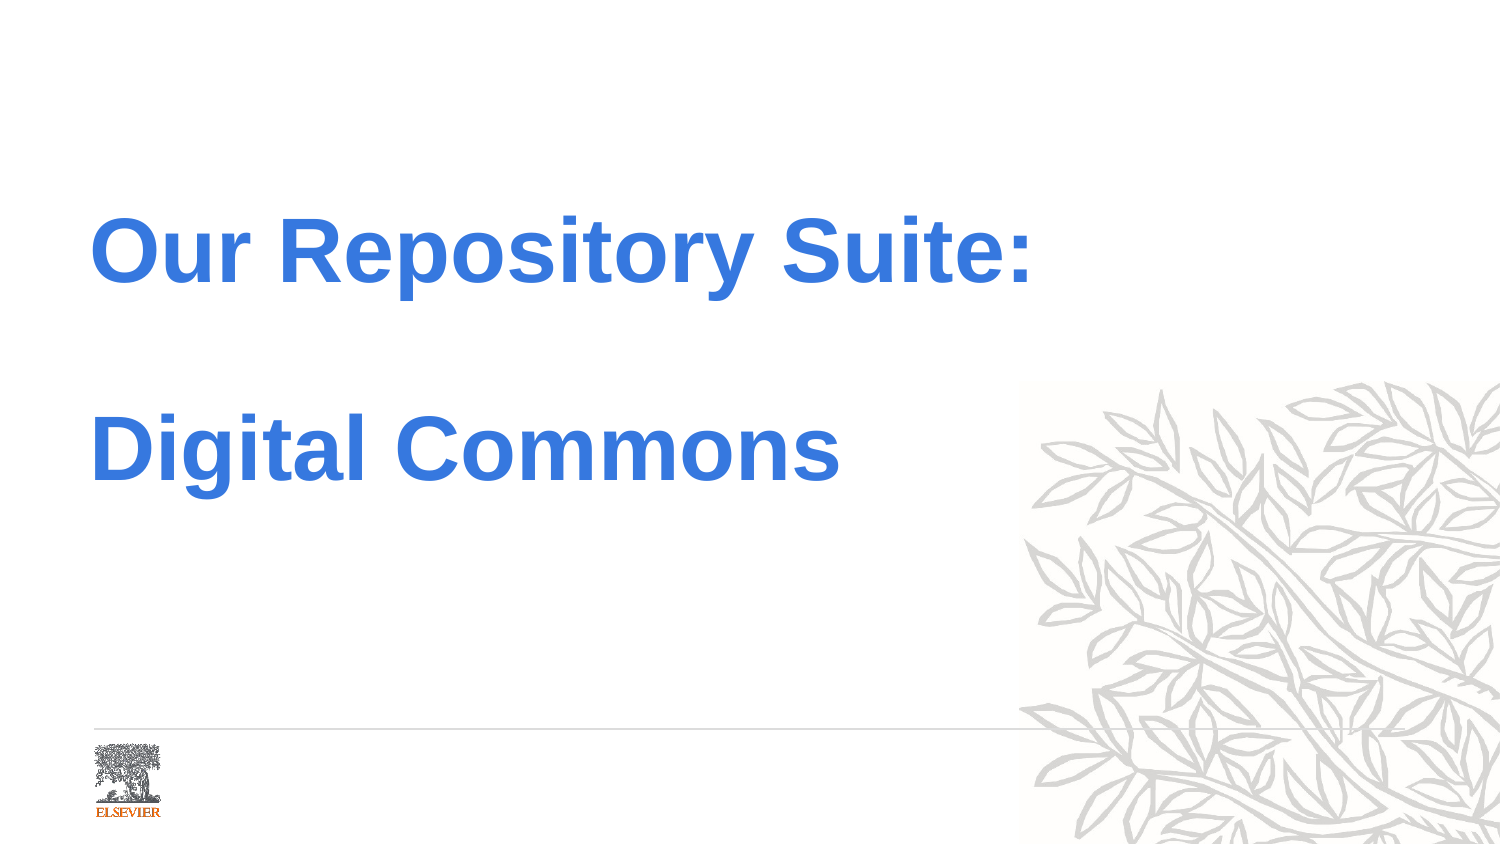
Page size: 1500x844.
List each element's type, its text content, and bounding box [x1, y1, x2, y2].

title Our Repository Suite: Digital Commons [89, 202, 1406, 744]
picture [1019, 381, 1500, 844]
picture [94, 743, 161, 817]
